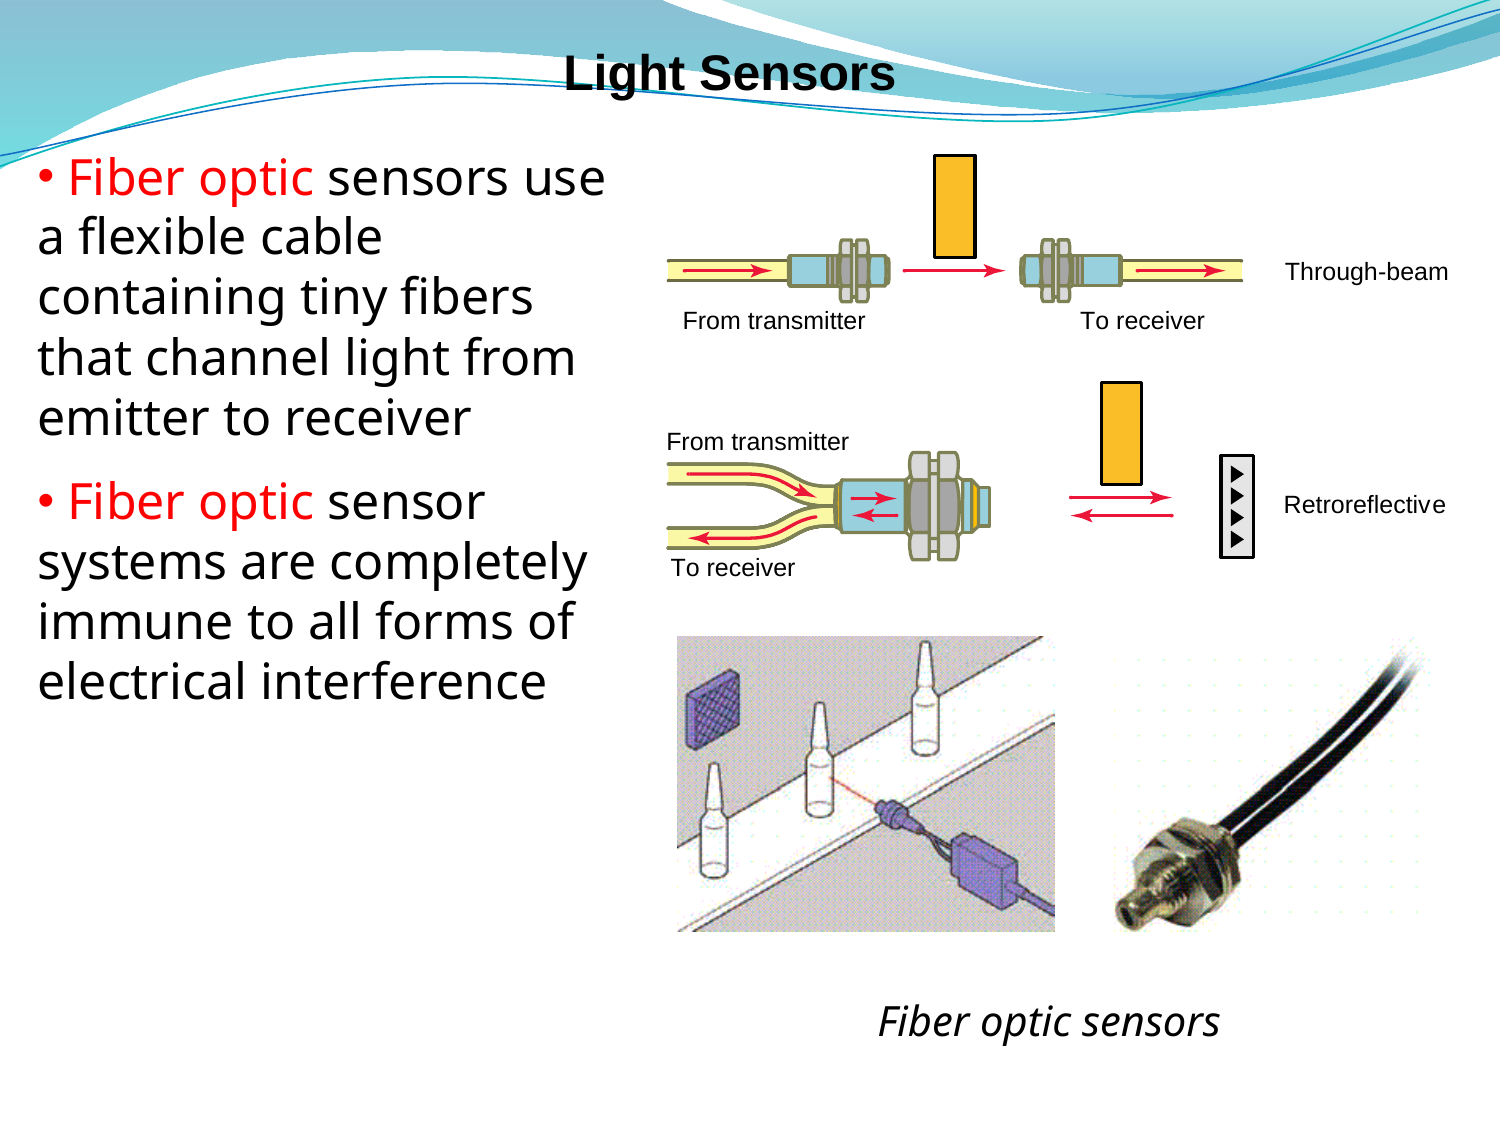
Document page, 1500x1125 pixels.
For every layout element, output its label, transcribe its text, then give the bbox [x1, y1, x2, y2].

title Light Sensors [87, 12, 1376, 101]
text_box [662, 149, 1458, 936]
text_box Fiber optic sensors use a flexible cable containing tiny fibers that channel light from emitter to receiver Fiber optic sensor systems are completely immune to all forms of electrical interference [37, 137, 625, 1013]
text_box Fiber optic sensors [862, 987, 1288, 1053]
